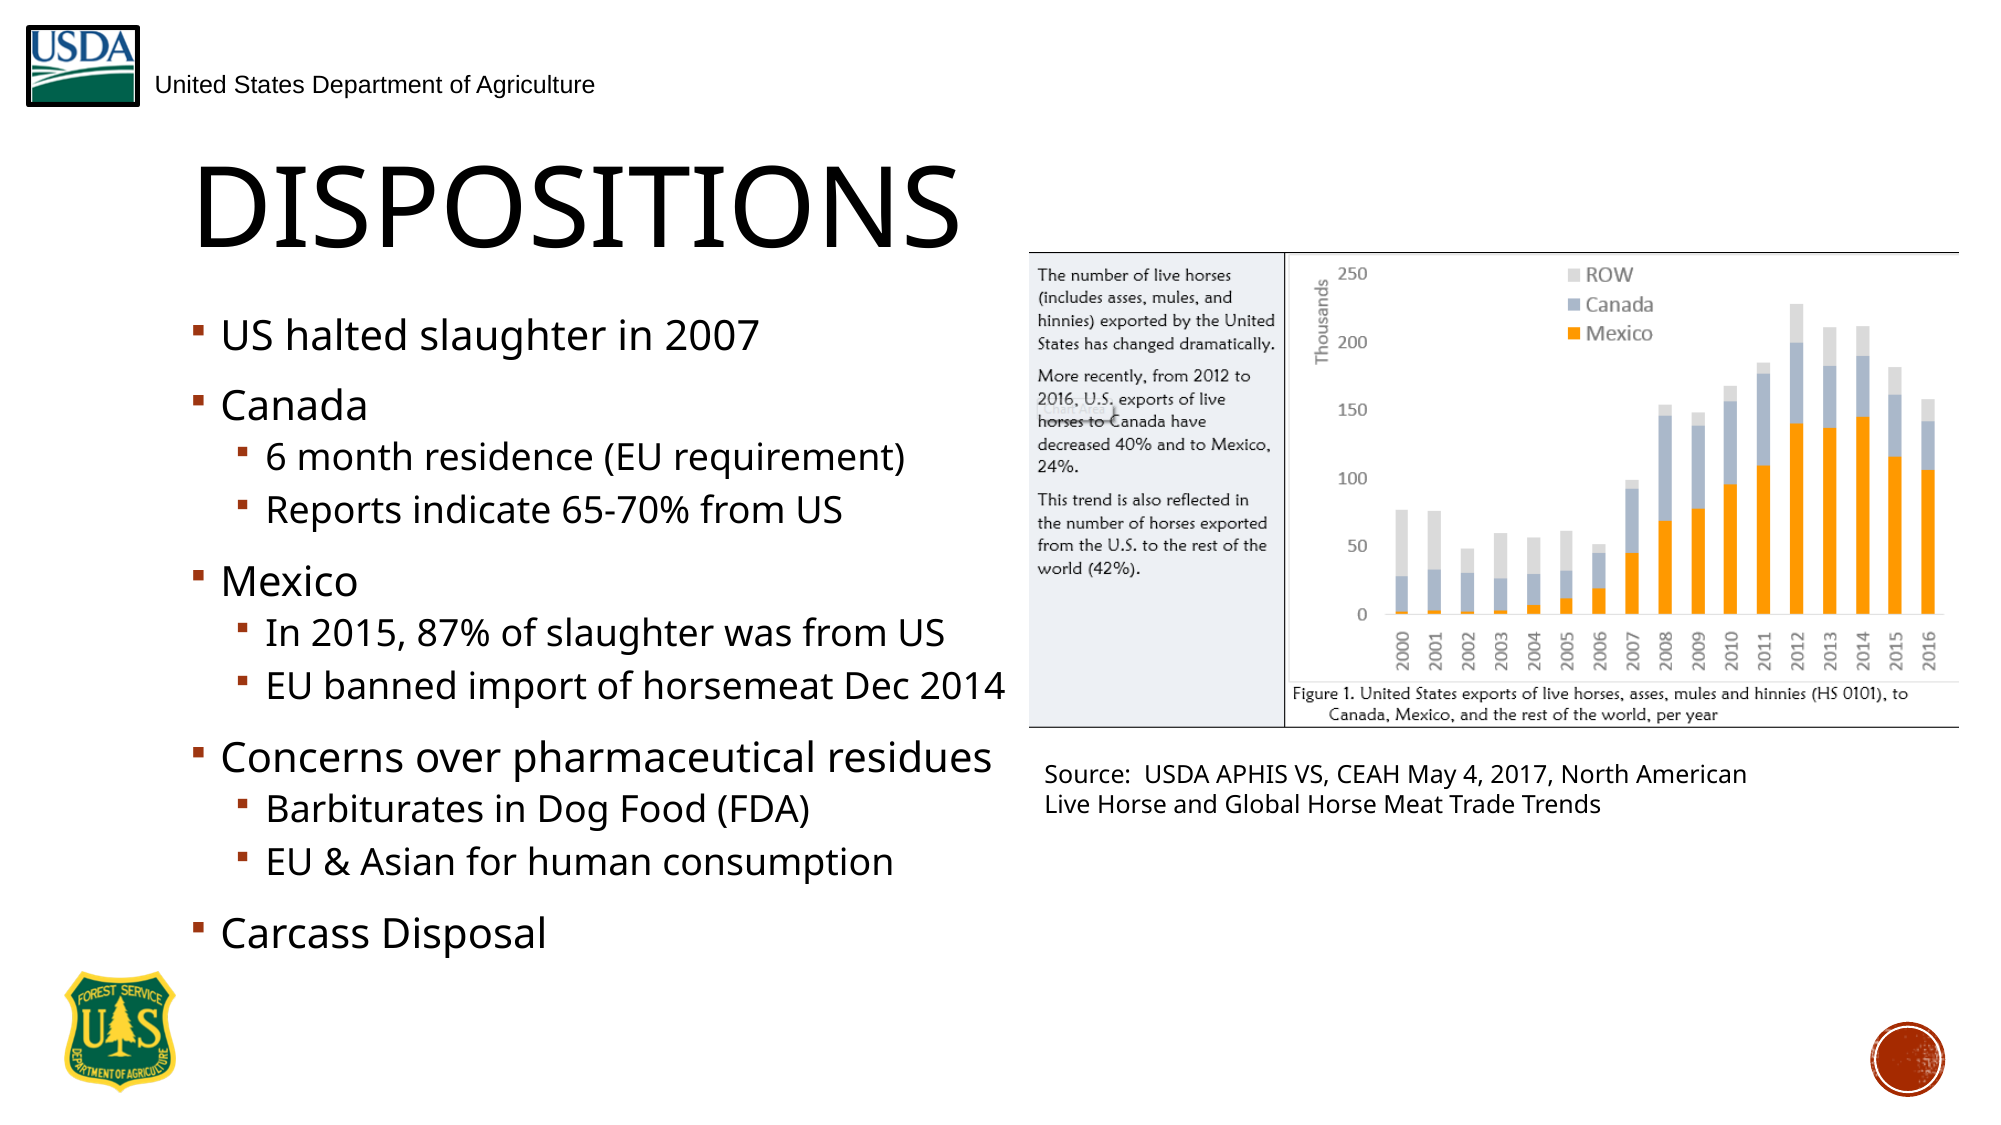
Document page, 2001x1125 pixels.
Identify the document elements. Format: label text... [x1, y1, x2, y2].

picture [1029, 252, 1959, 729]
text_box Source: USDA APHIS VS, CEAH May 4, 2017, North American Live Horse and Global Horse Meat Trade Trends [1029, 750, 1791, 826]
title Dispositions [175, 79, 1826, 307]
picture [64, 971, 176, 1093]
text_box United States Department of Agriculture [139, 61, 1435, 107]
picture [26, 25, 140, 107]
list US halted slaughter in 2007 Canada 6 month residence (EU requirement) Reports indicate 65-70% from US Mexico In 2015, 87% of slaughter was from US EU banned import of horsemeat Dec 2014 Concerns over pharmaceutical residues Barbiturates in Dog Food (FDA) EU & Asian for human consumption Carcass Disposal [175, 307, 1826, 972]
